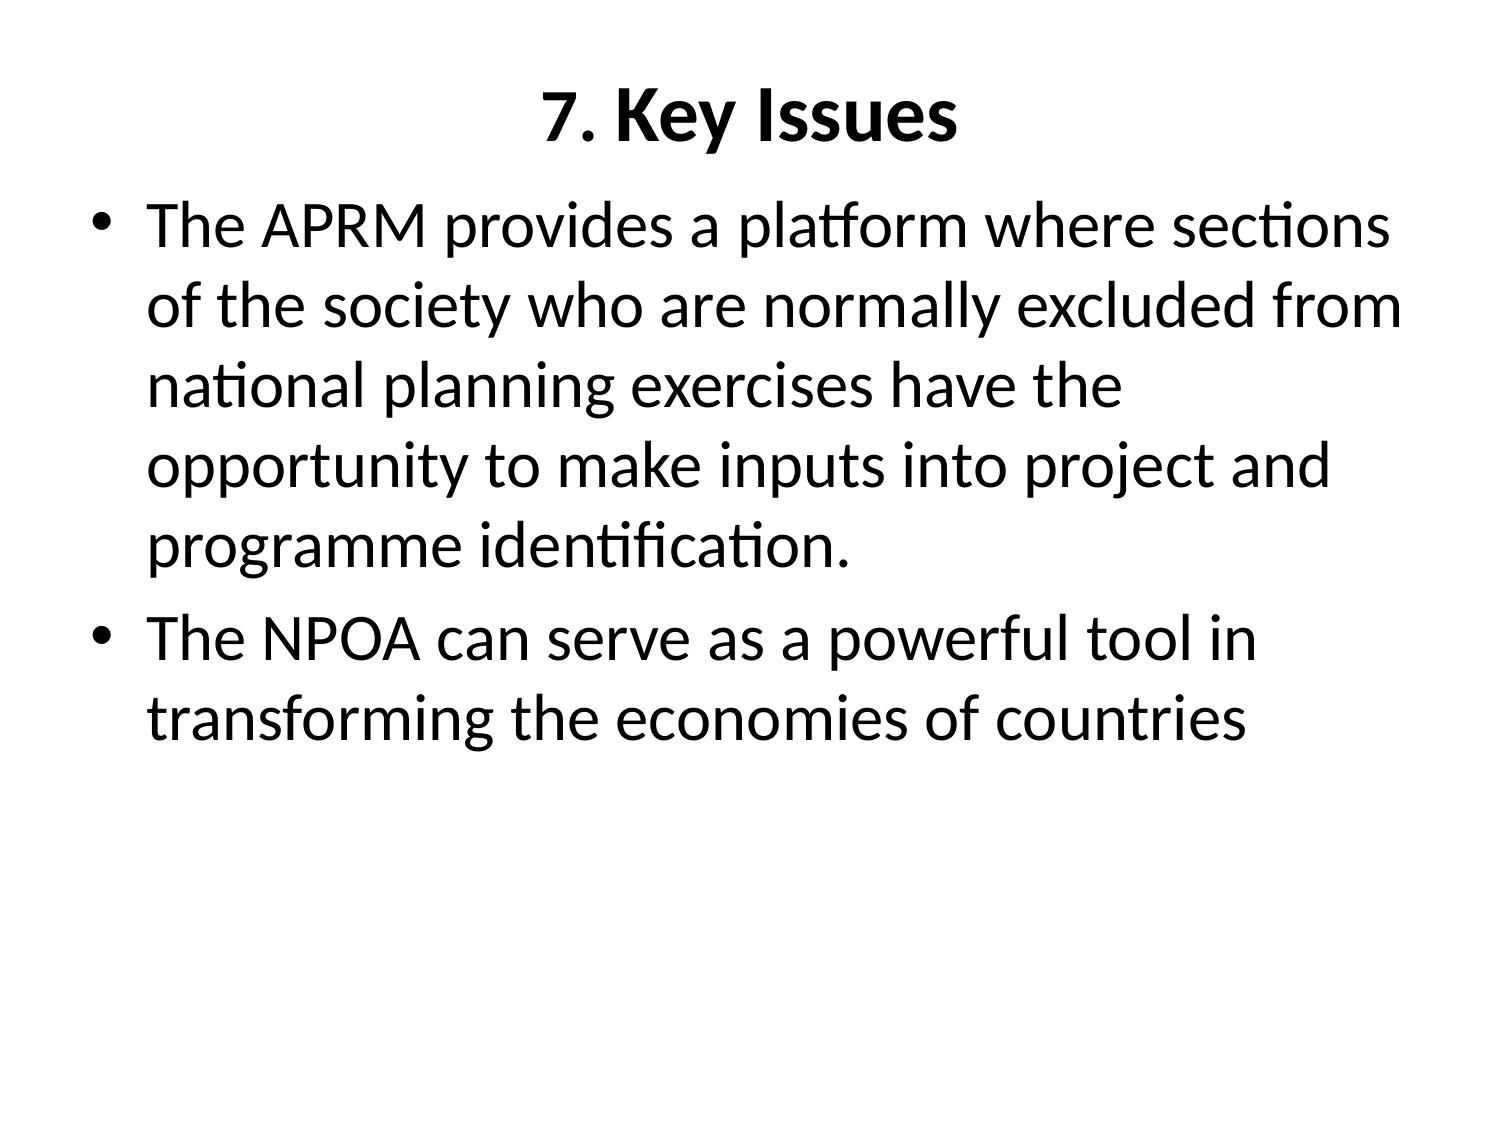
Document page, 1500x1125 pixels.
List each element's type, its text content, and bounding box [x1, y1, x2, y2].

title 7. Key Issues [75, 45, 1425, 173]
list The APRM provides a platform where sections of the society who are normally excluded from national planning exercises have the opportunity to make inputs into project and programme identification. The NPOA can serve as a powerful tool in transforming the economies of countries [75, 173, 1425, 1005]
